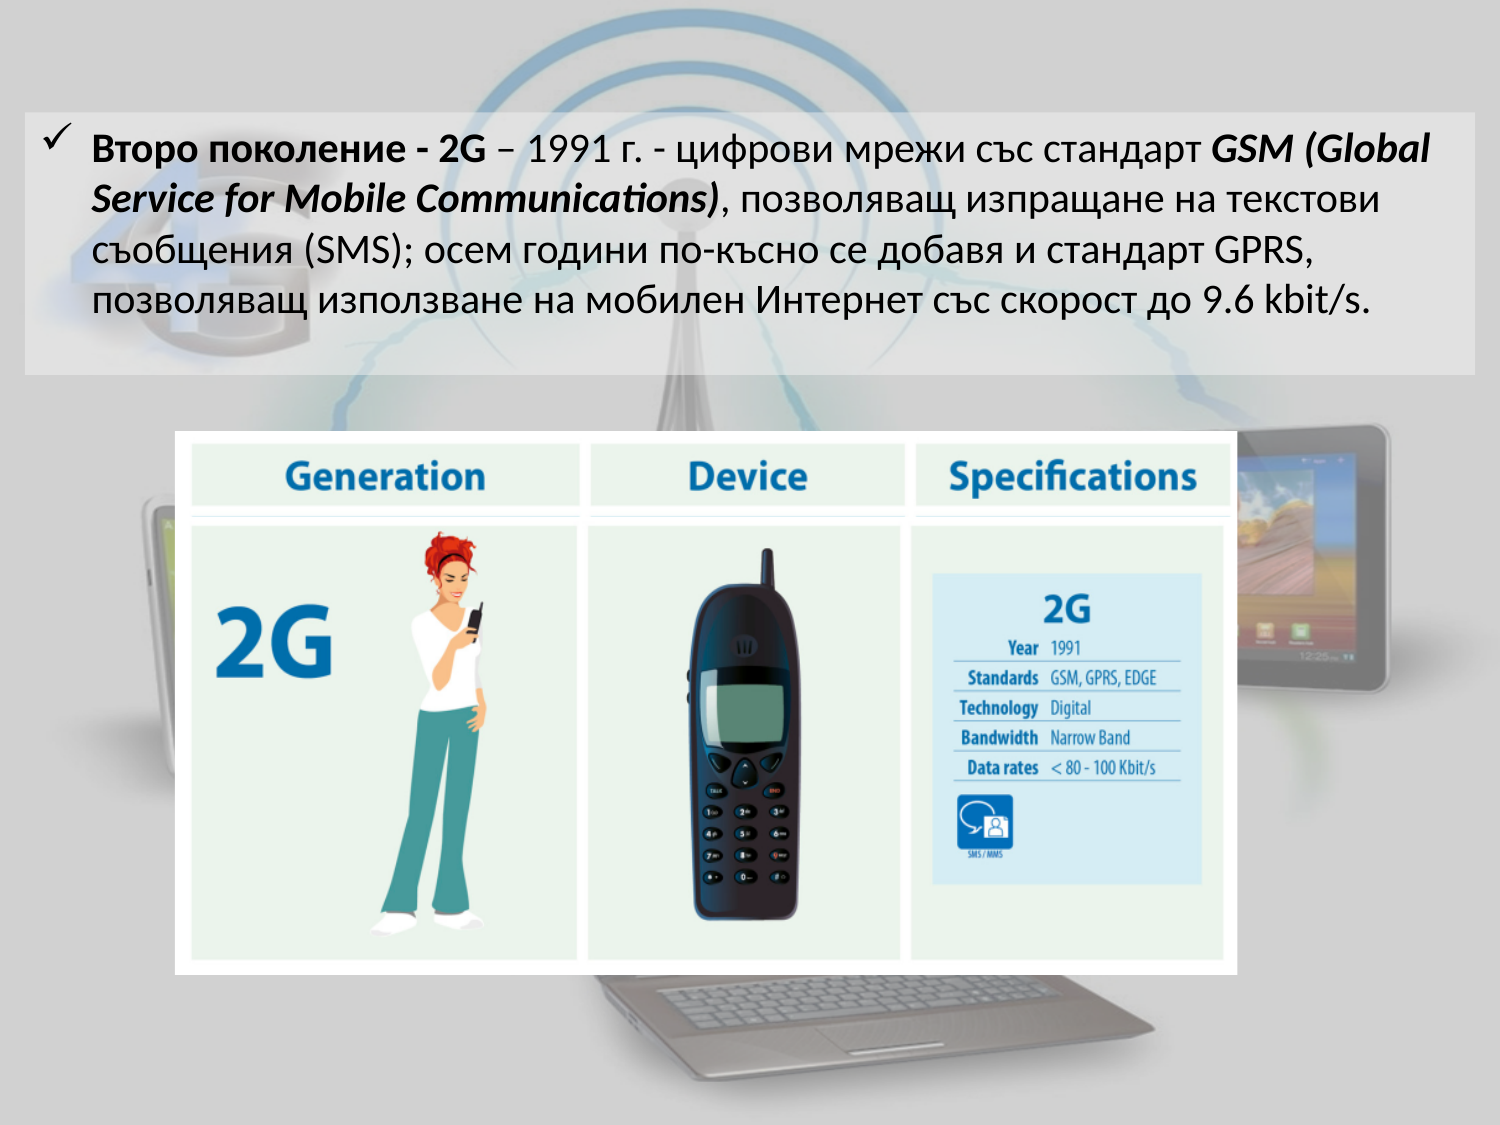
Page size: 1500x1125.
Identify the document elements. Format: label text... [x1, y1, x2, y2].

list Второ поколение - 2G – 1991 г. - цифрови мрежи със стандарт GSM (Global Service for Mobile Communications), позволяващ изпращане на текстови съобщения (SMS); осем години по-късно се добавя и стандарт GPRS, позволяващ използване на мобилен Интернет със скорост до 9.6 kbit/s. [24, 112, 1476, 375]
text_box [174, 430, 1238, 976]
